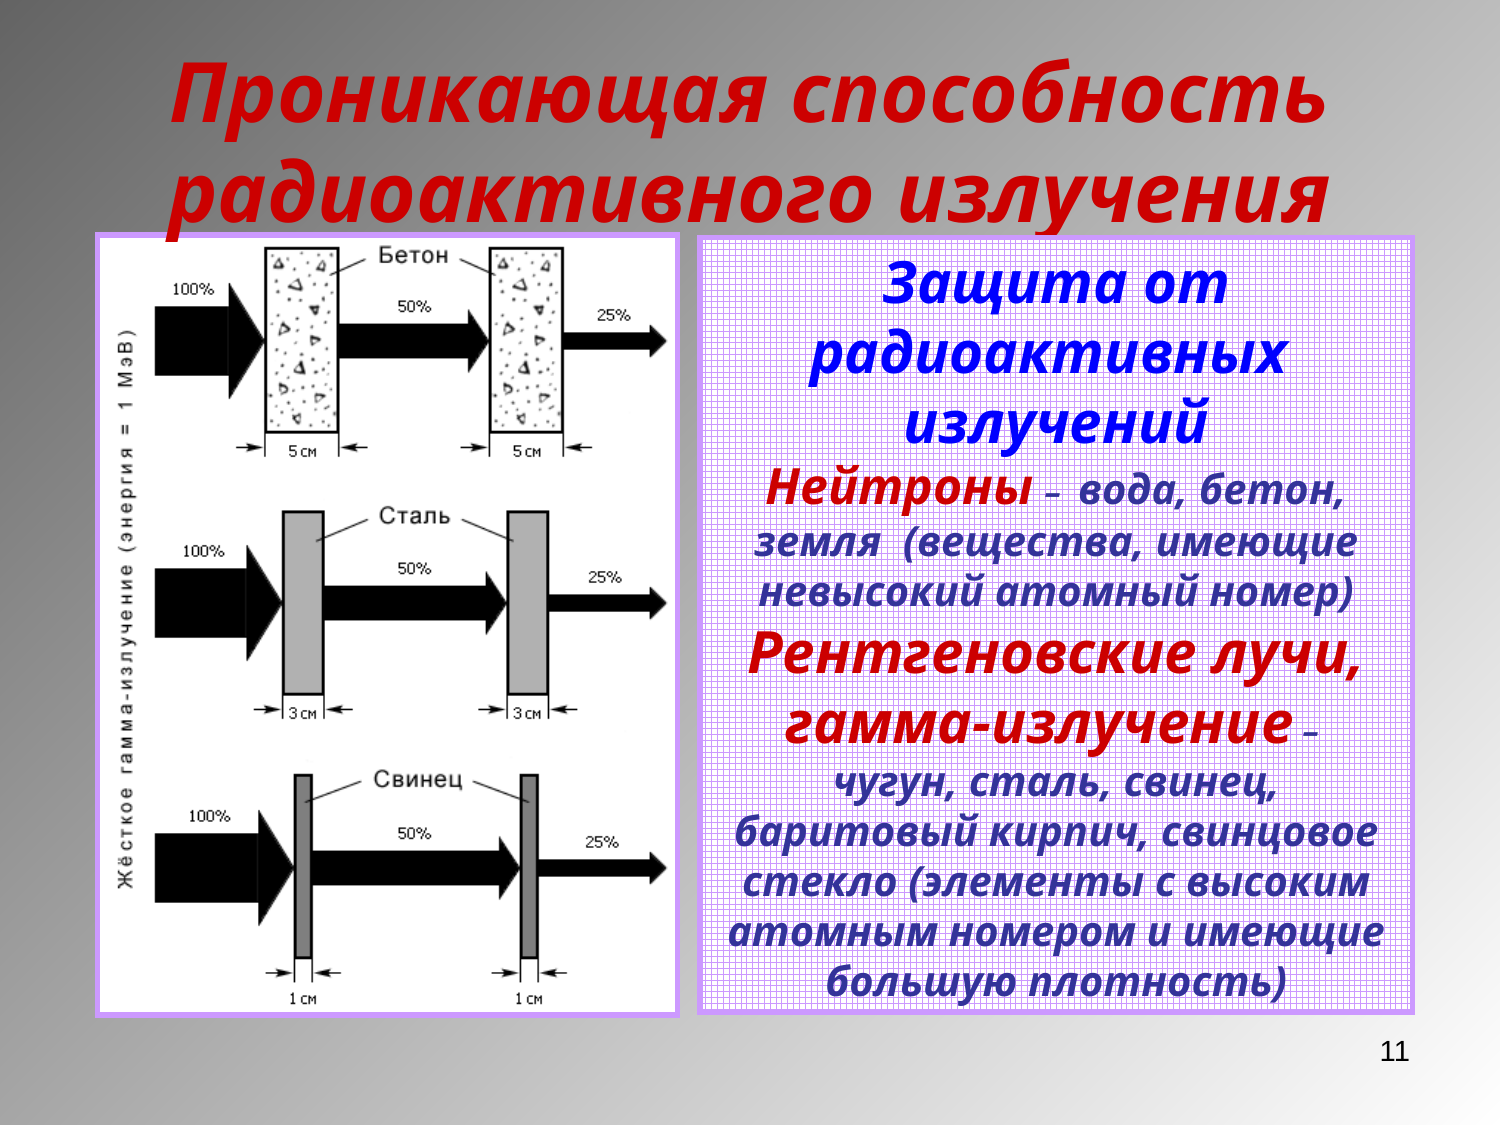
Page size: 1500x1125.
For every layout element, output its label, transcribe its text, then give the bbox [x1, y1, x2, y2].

text_box Проникающая способность радиоактивного излучения [74, 45, 1425, 233]
text_box Защита от радиоактивных излучений Нейтроны – вода, бетон, земля (вещества, имеющие невысокий атомный номер) Рентгеновские лучи, гамма-излучение – чугун, сталь, свинец, баритовый кирпич, свинцовое стекло (элементы с высоким атомным номером и имеющие большую плотность) [699, 237, 1413, 1013]
picture [99, 237, 676, 1013]
slide_number 11 [1074, 1024, 1425, 1103]
